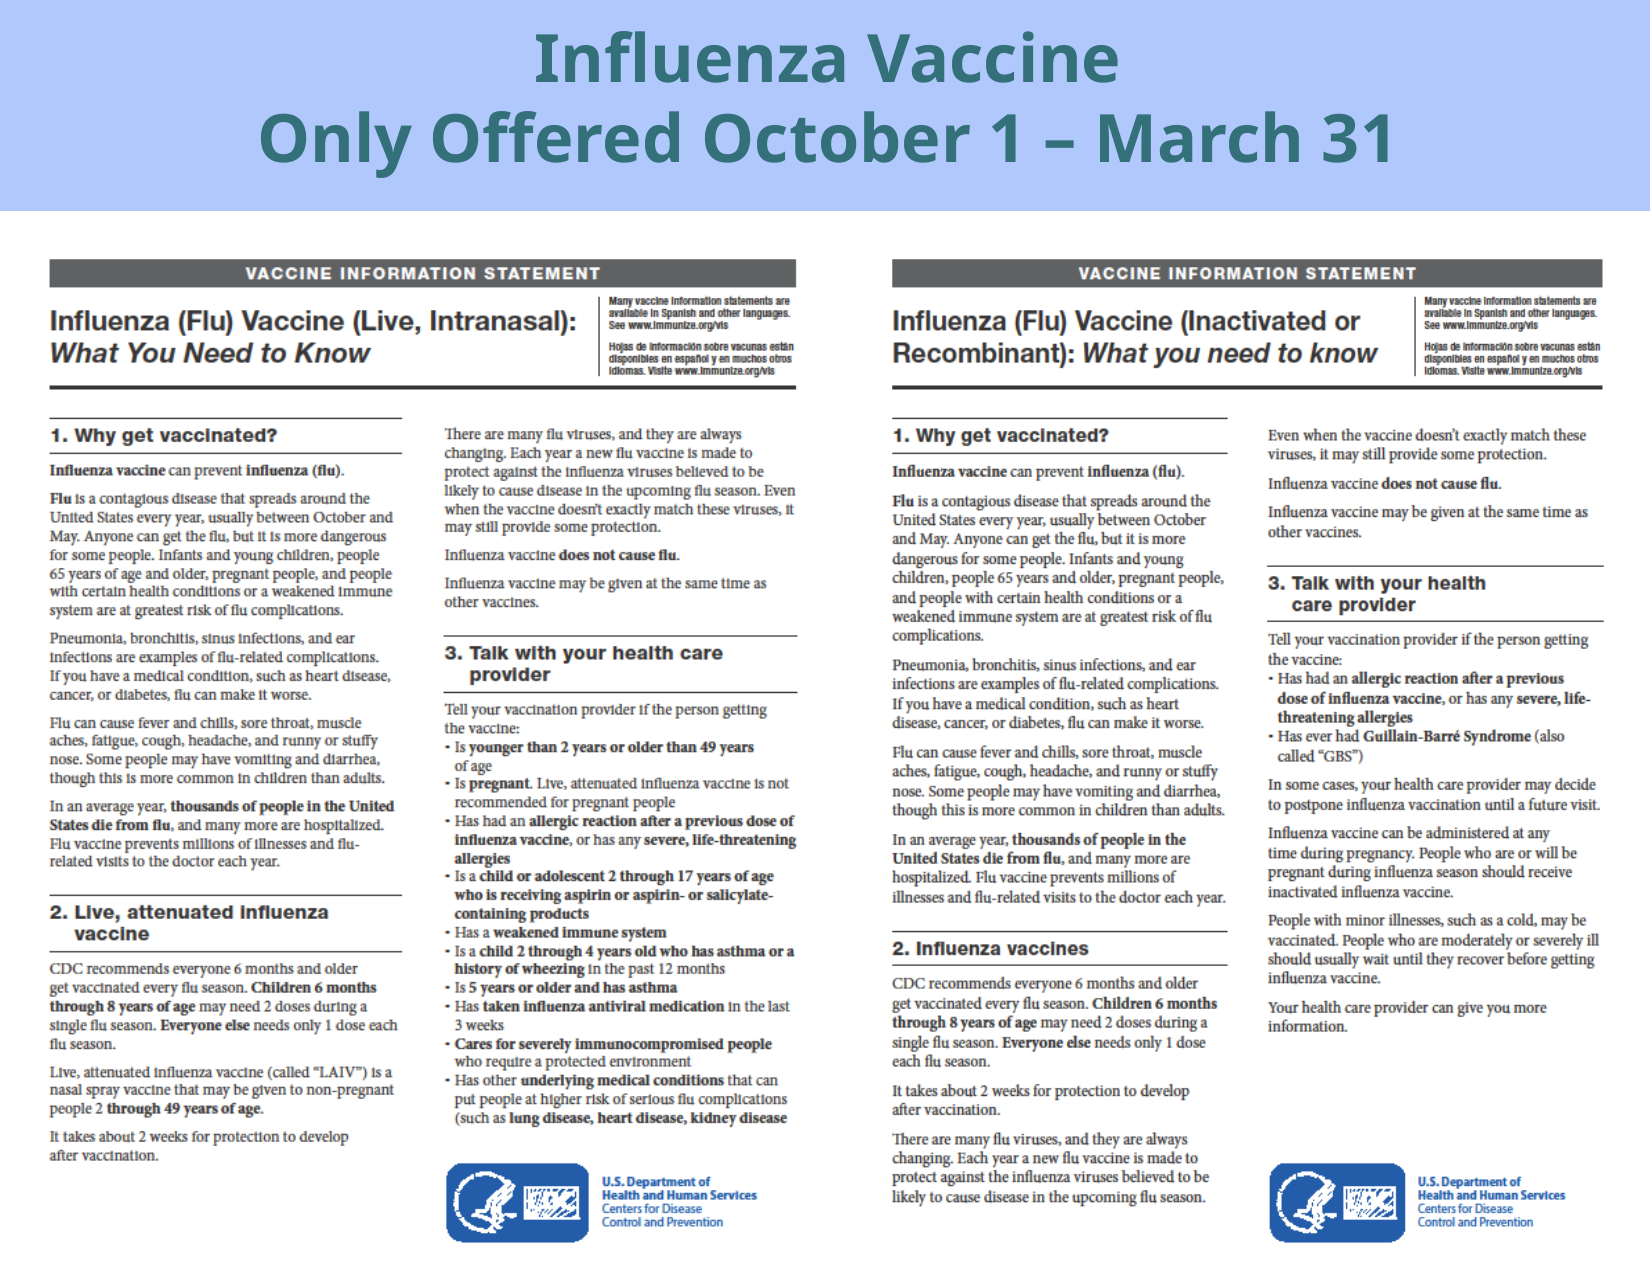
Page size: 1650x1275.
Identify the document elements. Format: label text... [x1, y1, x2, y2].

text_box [845, 211, 1650, 1275]
text_box Influenza Vaccine Only Offered October 1 – March 31 [17, 8, 1640, 184]
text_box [0, 211, 845, 1275]
